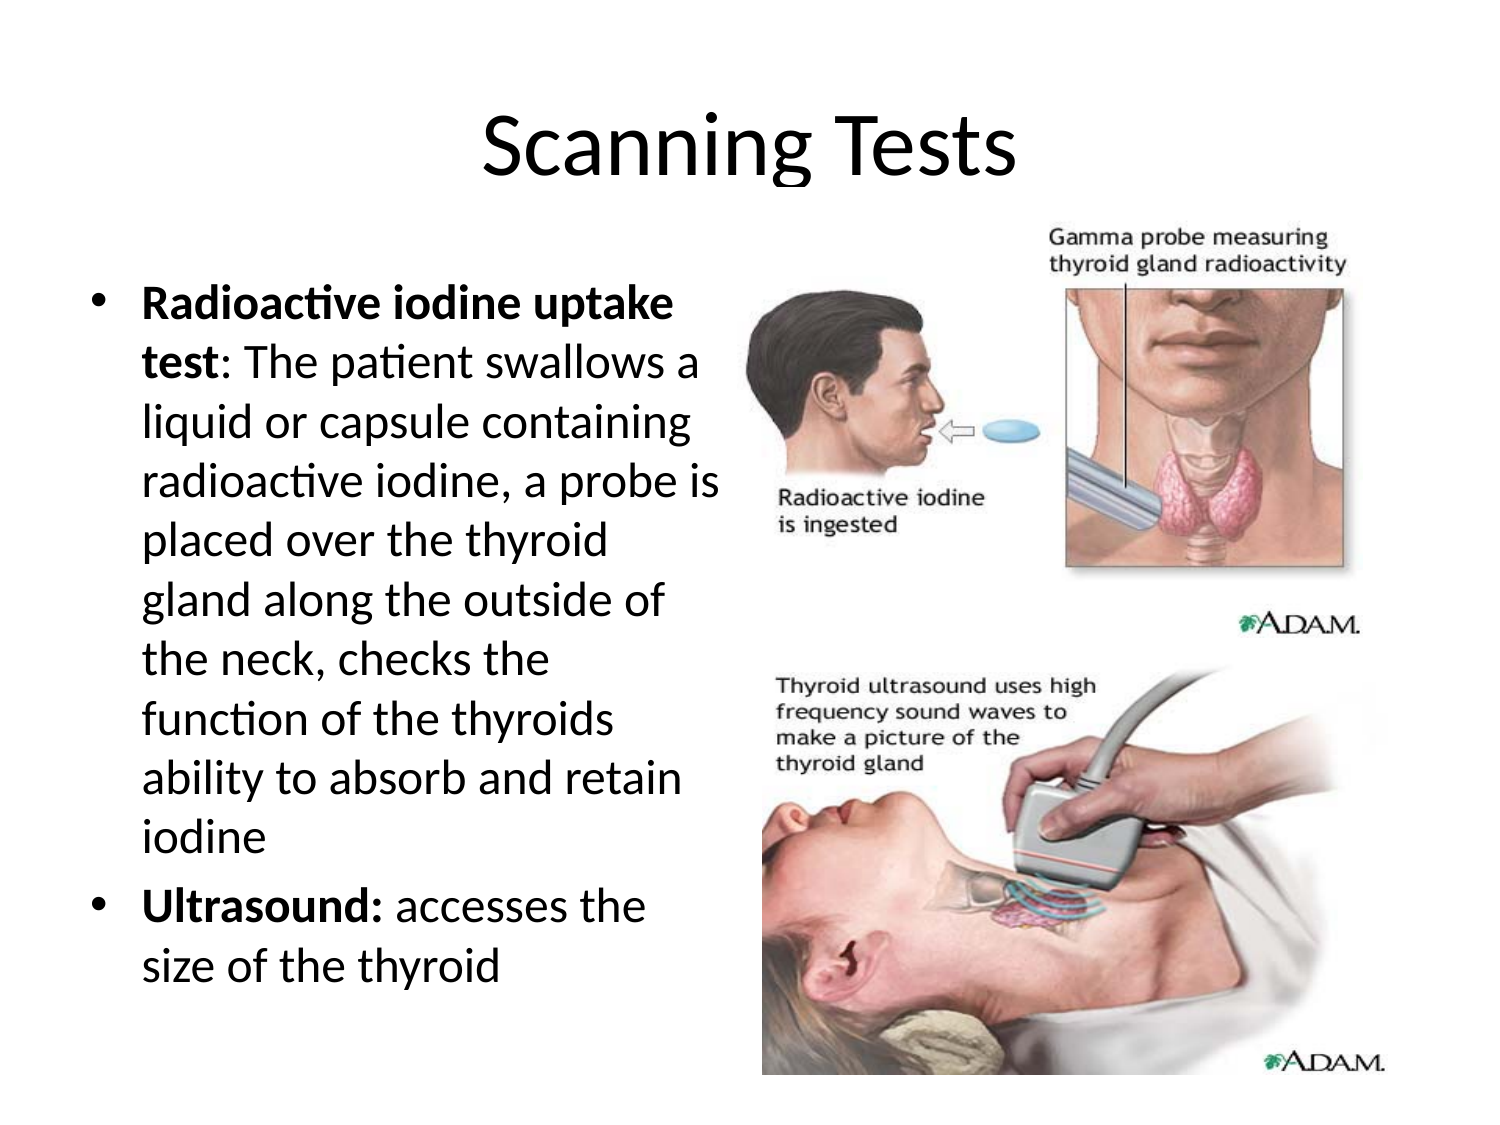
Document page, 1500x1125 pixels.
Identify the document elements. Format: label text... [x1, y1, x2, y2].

title Scanning Tests [75, 45, 1425, 233]
picture [737, 187, 1363, 638]
picture [762, 662, 1388, 1076]
list Radioactive iodine uptake test: The patient swallows a liquid or capsule containing radioactive iodine, a probe is placed over the thyroid gland along the outside of the neck, checks the function of the thyroids ability to absorb and retain iodine Ultrasound: accesses the size of the thyroid [75, 262, 738, 1005]
